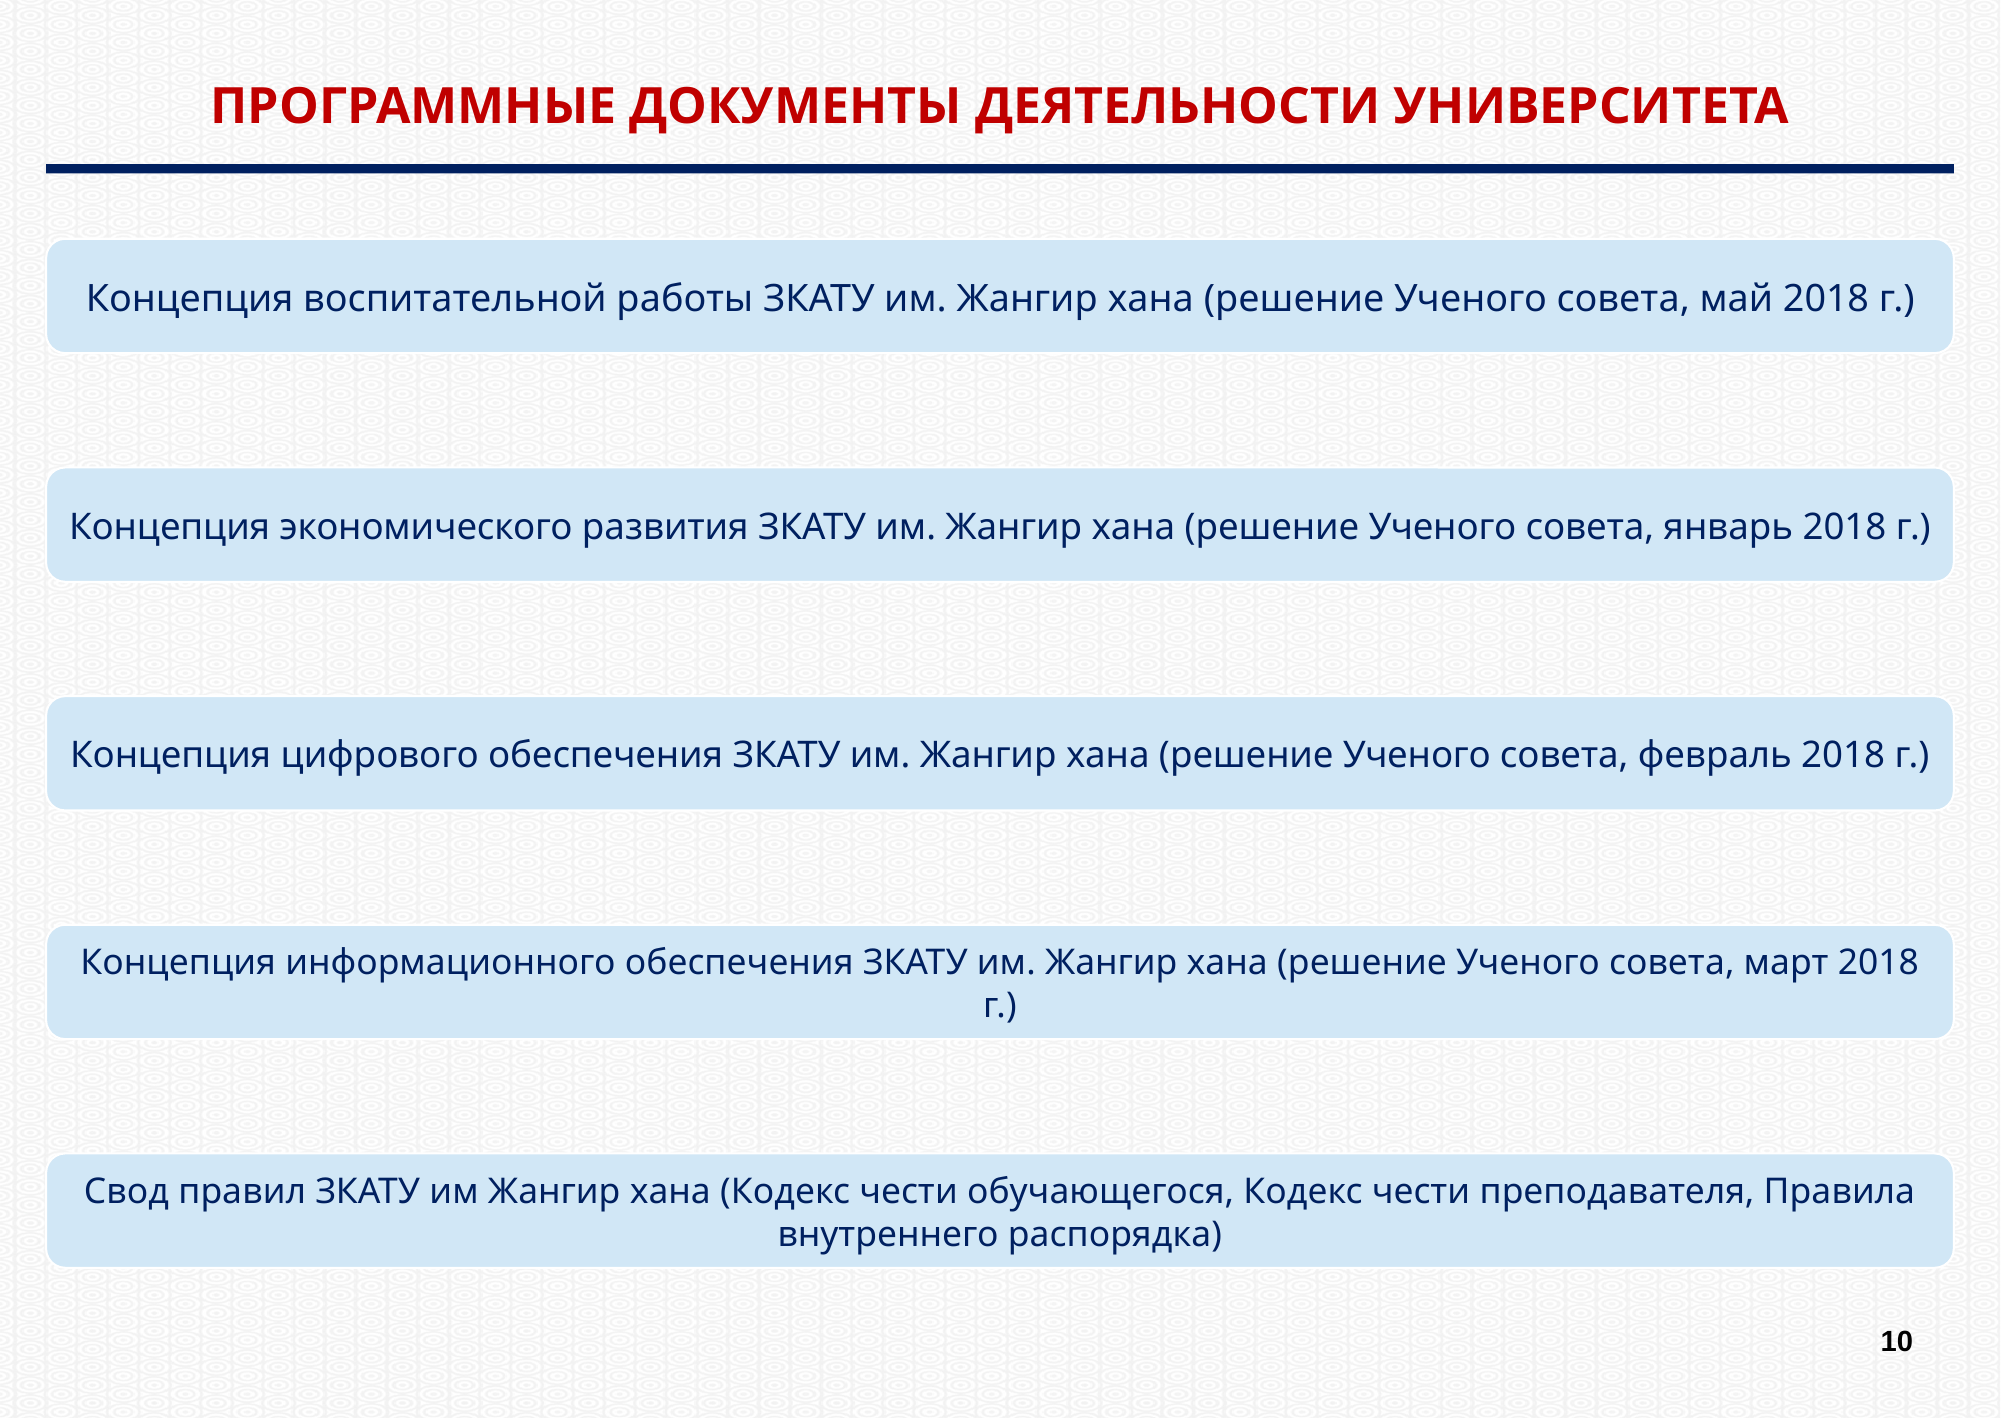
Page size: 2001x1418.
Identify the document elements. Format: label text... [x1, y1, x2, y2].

text_box ПРОГРАММНЫЕ ДОКУМЕНТЫ ДЕЯТЕЛЬНОСТИ УНИВЕРСИТЕТА [0, 0, 2000, 142]
text_box [45, 163, 1955, 174]
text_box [46, 238, 1954, 1268]
text_box 10 [1839, 1315, 1954, 1365]
picture [0, 0, 2001, 1418]
